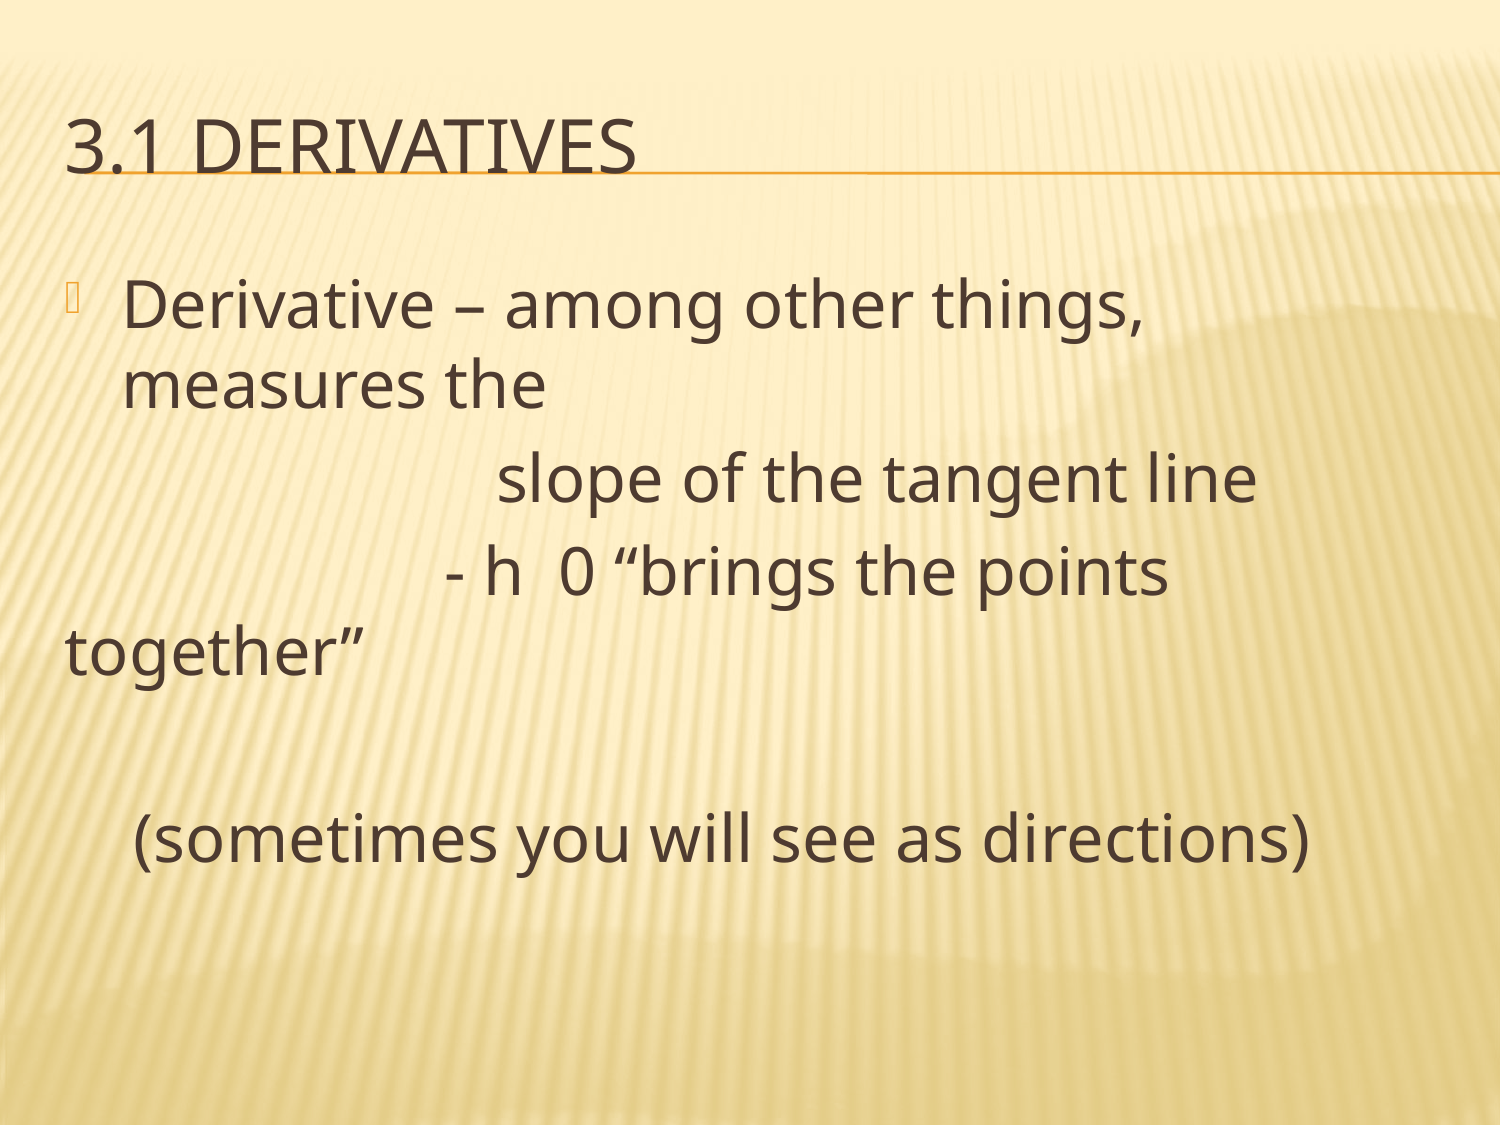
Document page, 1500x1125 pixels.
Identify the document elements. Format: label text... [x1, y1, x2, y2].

title 3.1 Derivatives [50, 75, 1475, 213]
